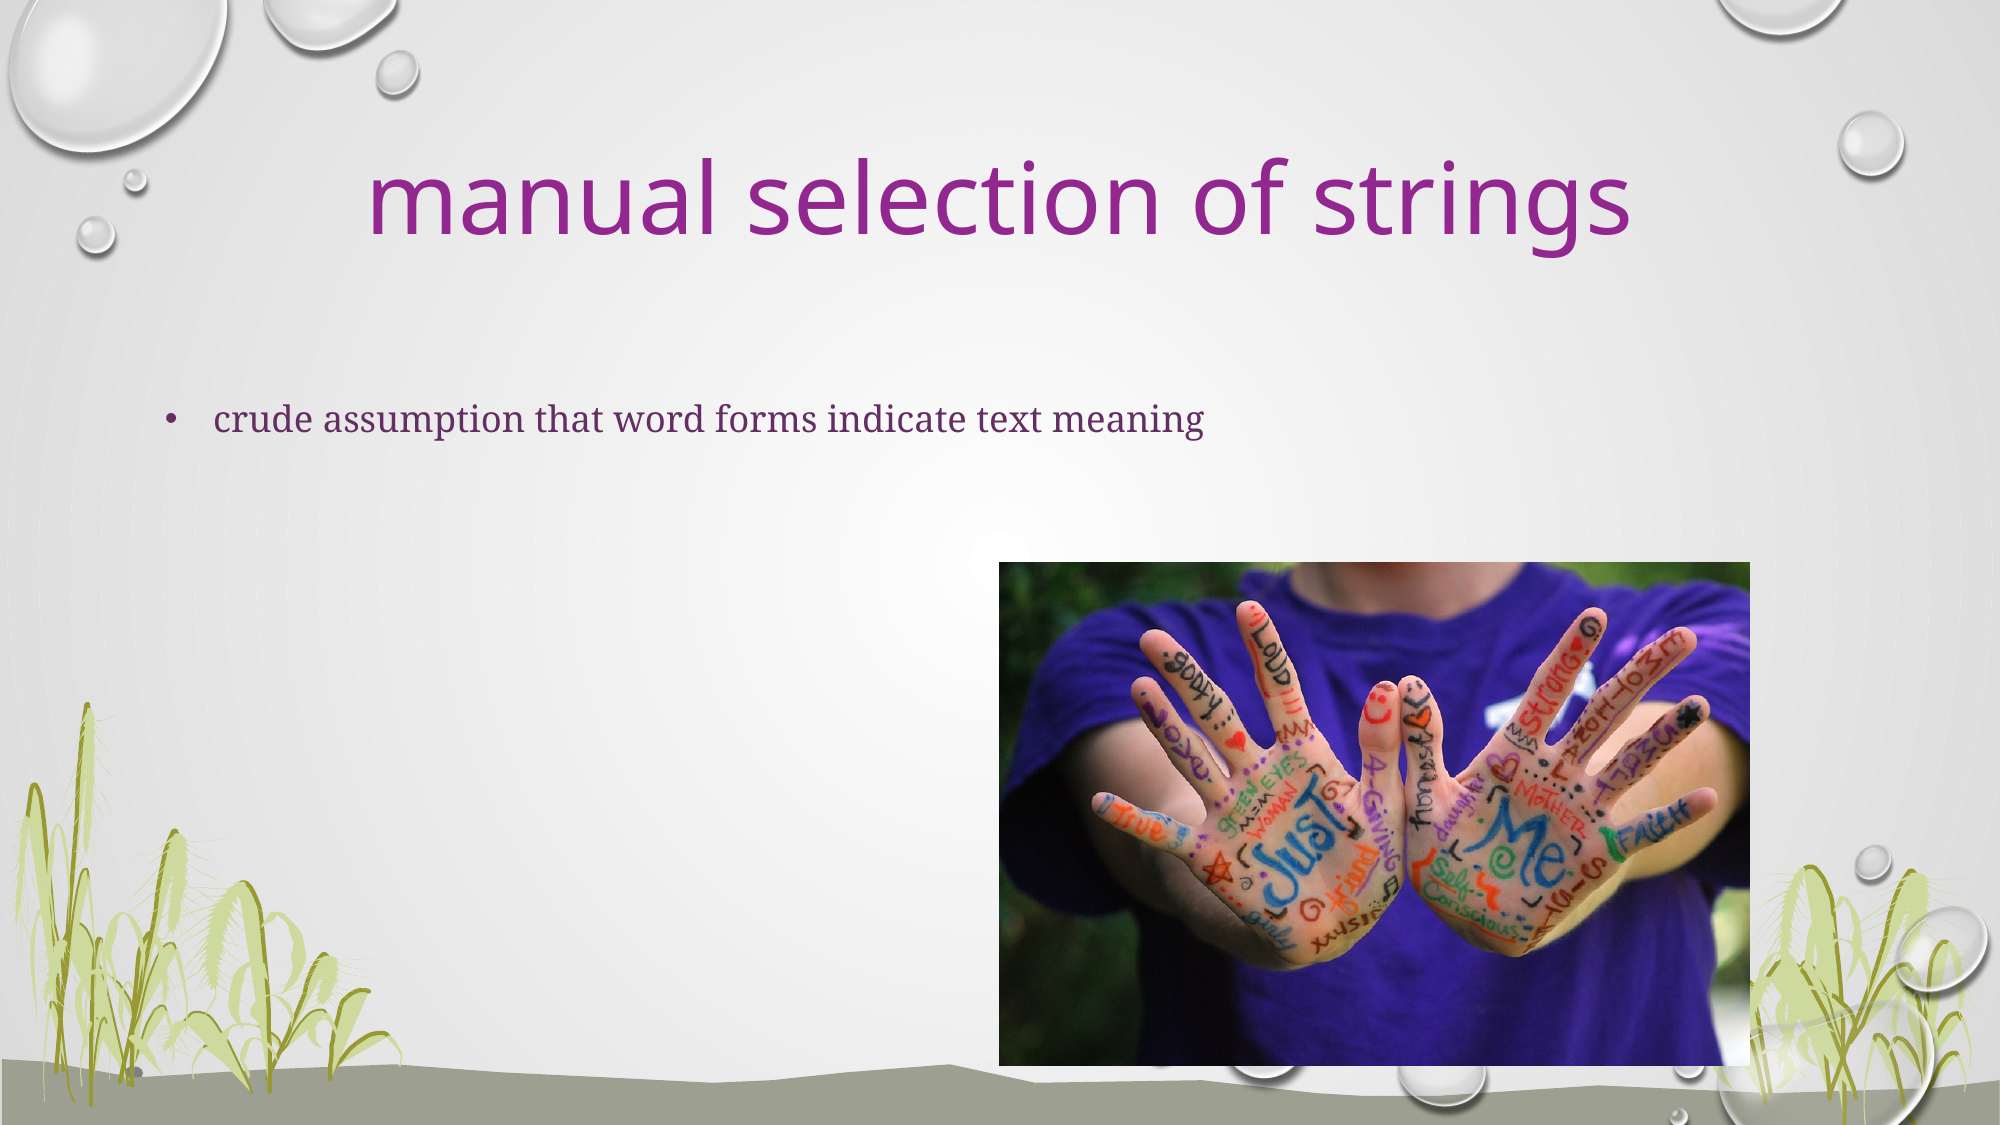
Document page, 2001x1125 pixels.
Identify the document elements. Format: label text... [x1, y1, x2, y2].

title manual selection of strings [99, 0, 1900, 263]
list crude assumption that word forms indicate text meaning [149, 388, 1260, 489]
picture [0, 0, 2000, 1125]
